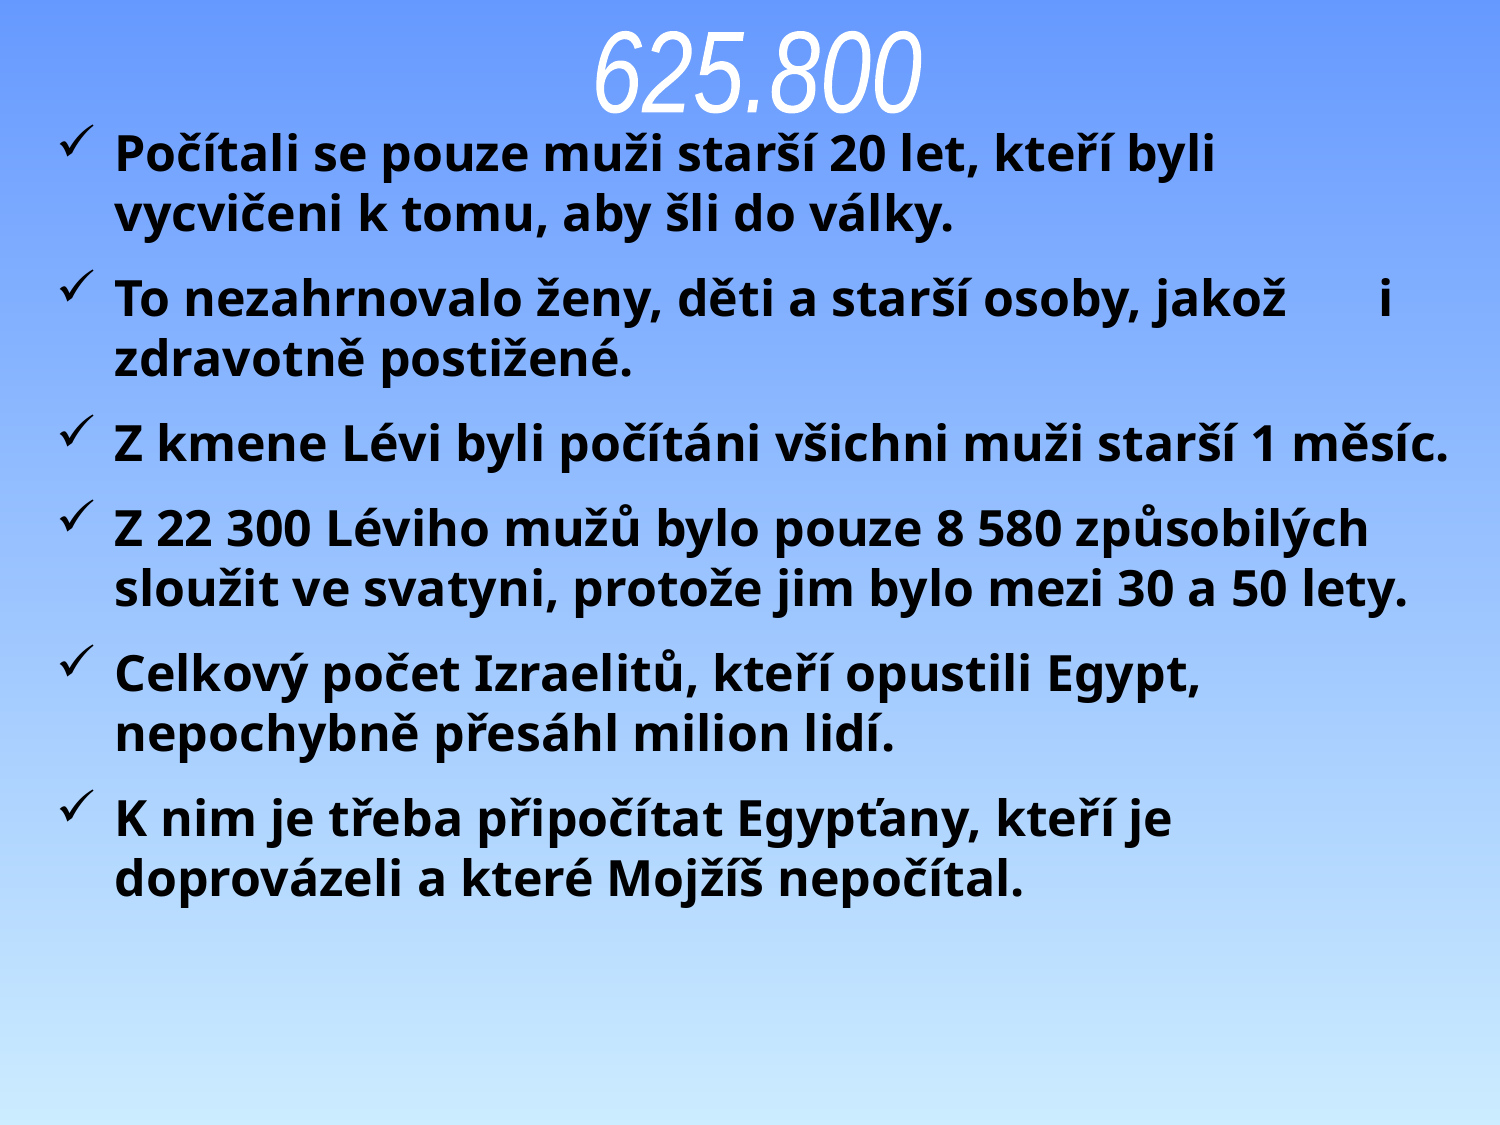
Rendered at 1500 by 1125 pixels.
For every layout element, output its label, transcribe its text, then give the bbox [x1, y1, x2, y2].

text_box Počítali se pouze muži starší 20 let, kteří byli vycvičeni k tomu, aby šli do války. To nezahrnovalo ženy, děti a starší osoby, jakož i zdravotně postižené. Z kmene Lévi byli počítáni všichni muži starší 1 měsíc. Z 22 300 Léviho mužů bylo pouze 8 580 způsobilých sloužit ve svatyni, protože jim bylo mezi 30 a 50 lety. Celkový počet Izraelitů, kteří opustili Egypt, nepochybně přesáhl milion lidí. K nim je třeba připočítat Egypťany, kteří je doprovázeli a které Mojžíš nepočítal. [41, 114, 1471, 914]
